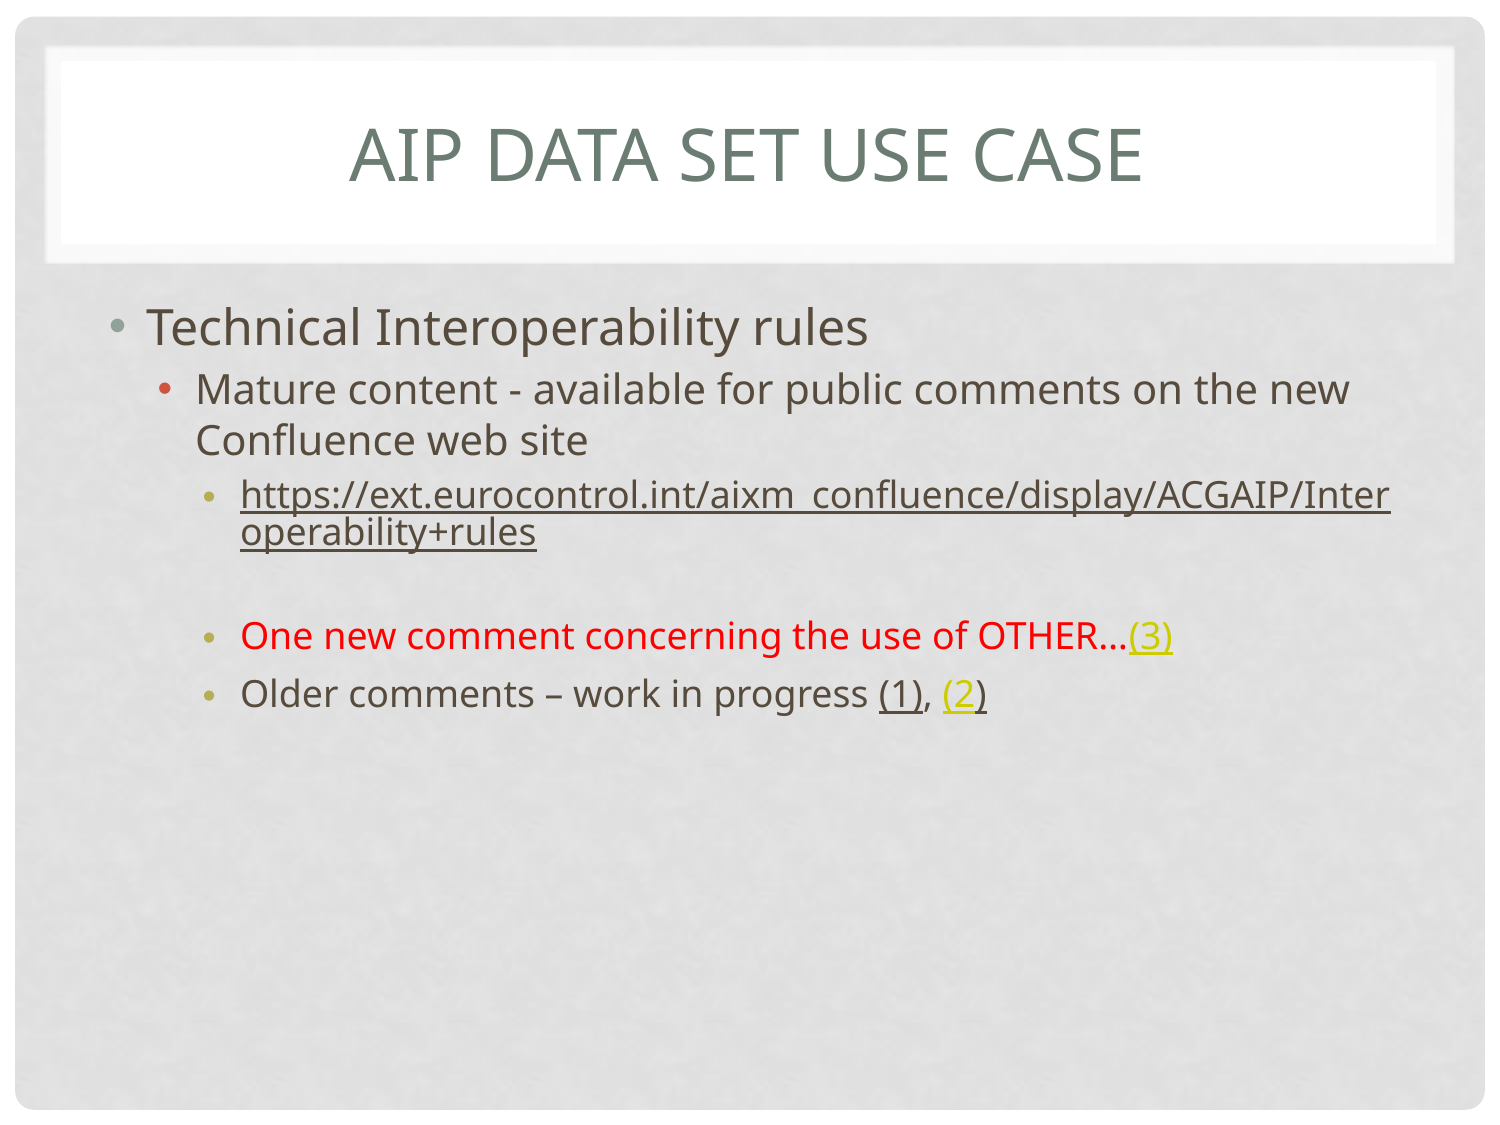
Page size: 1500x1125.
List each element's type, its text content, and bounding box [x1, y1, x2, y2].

title AIP Data SET Use Case [69, 66, 1425, 238]
list Technical Interoperability rules Mature content - available for public comments on the new Confluence web site https://ext.eurocontrol.int/aixm_confluence/display/ACGAIP/Interoperability+rules One new comment concerning the use of OTHER…(3) Older comments – work in progress (1), (2) [74, 287, 1426, 1006]
